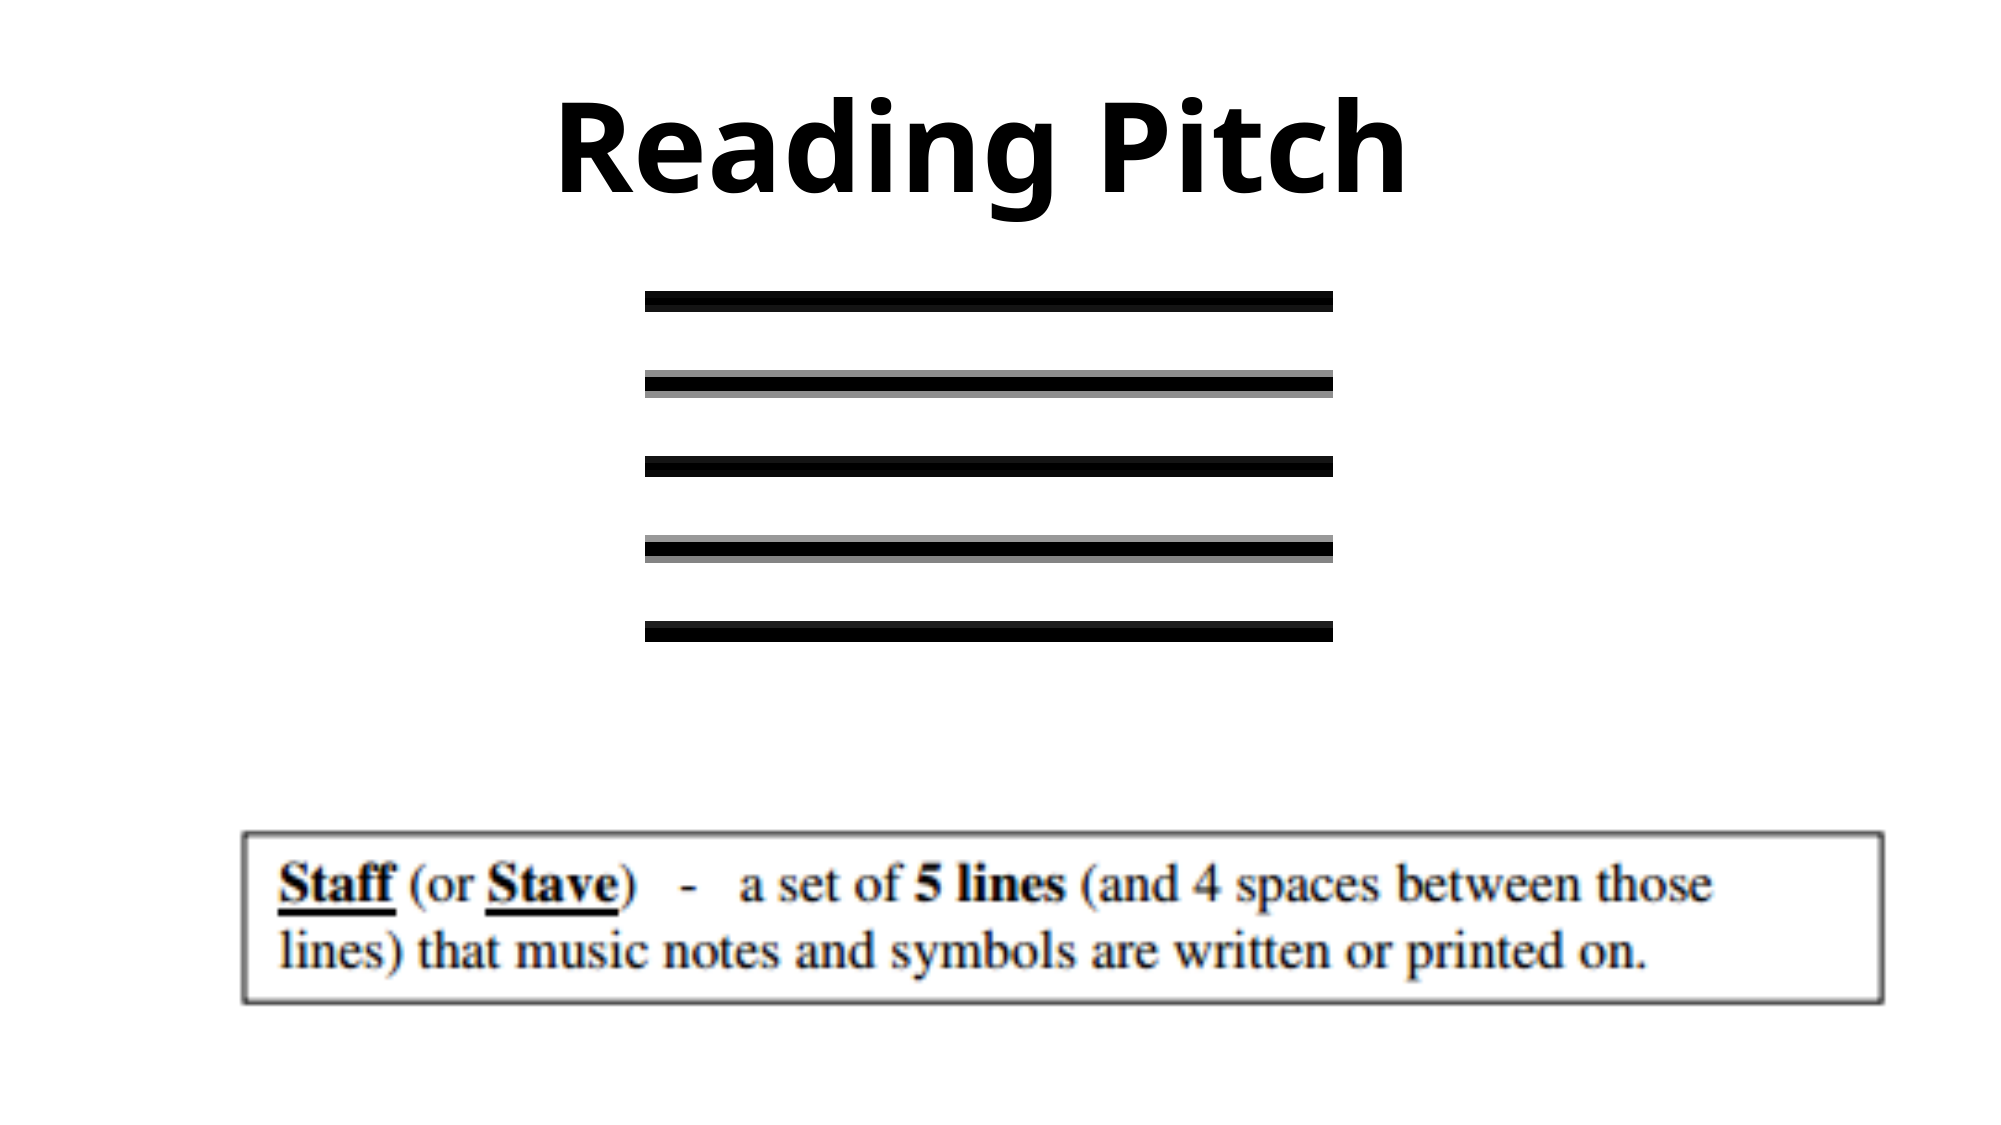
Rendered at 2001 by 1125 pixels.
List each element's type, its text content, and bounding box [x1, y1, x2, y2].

picture [231, 821, 1901, 1025]
picture [581, 227, 1412, 707]
title Reading Pitch [231, 49, 1732, 228]
